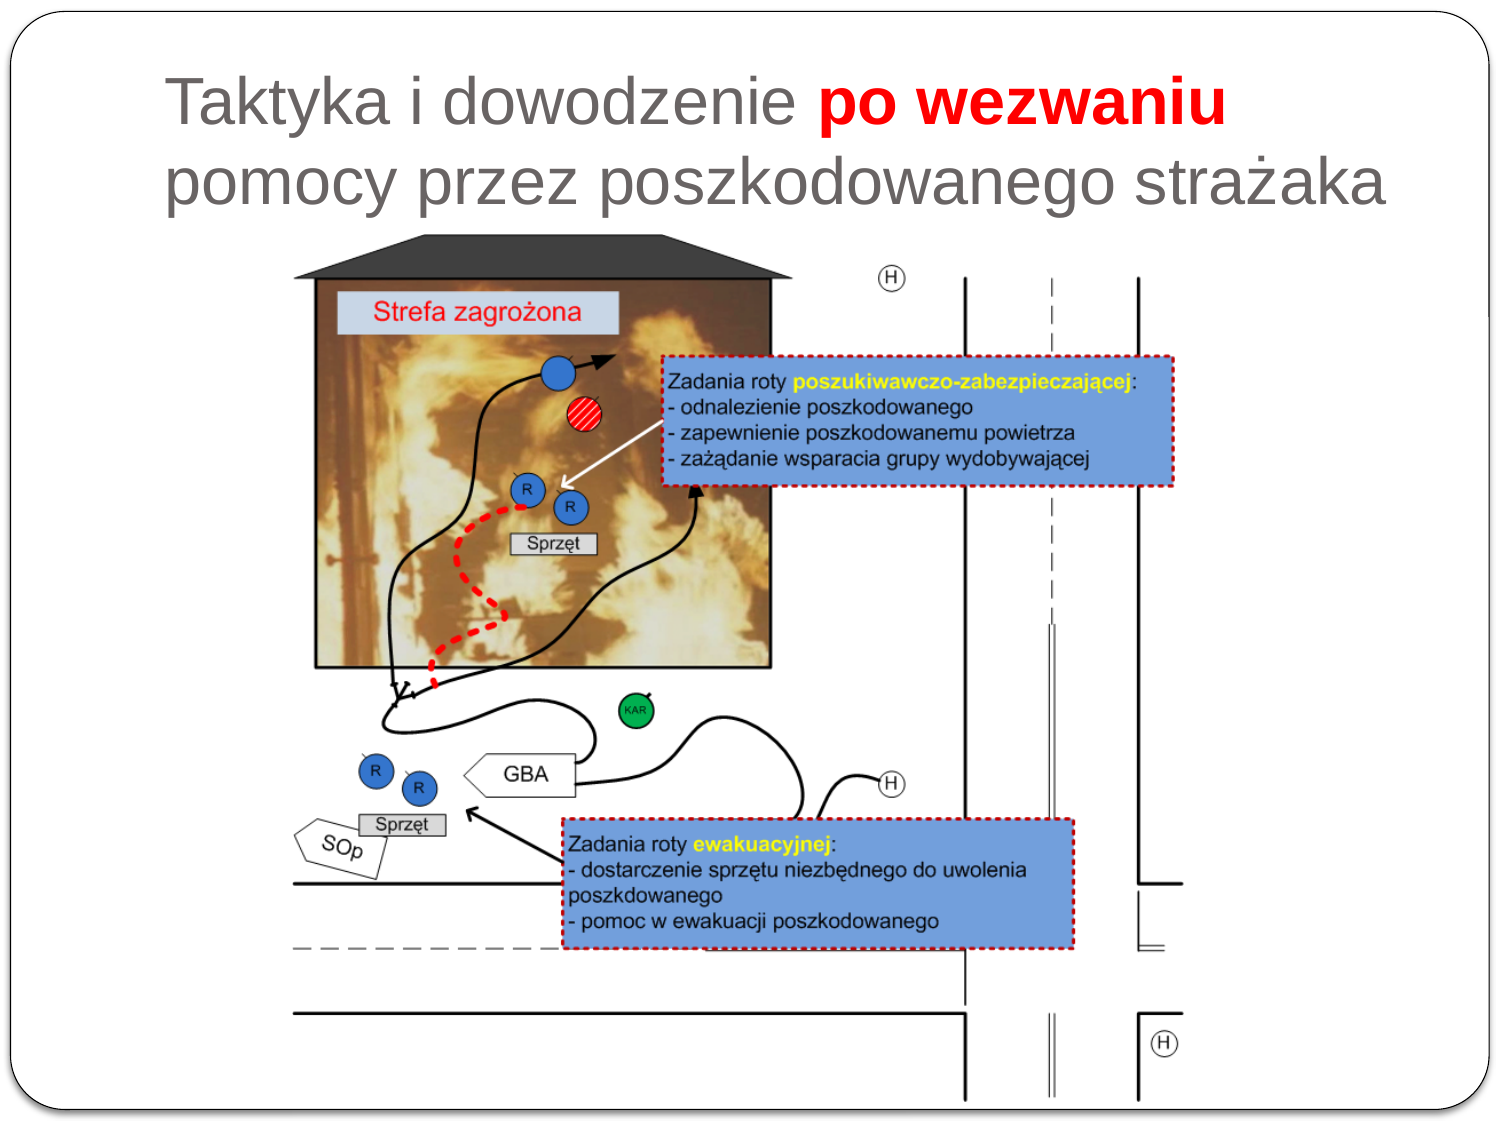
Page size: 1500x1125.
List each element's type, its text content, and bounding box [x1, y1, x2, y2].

title Taktyka i dowodzenie po wezwaniu pomocy przez poszkodowanego strażaka [150, 45, 1425, 233]
picture [292, 234, 1184, 1103]
